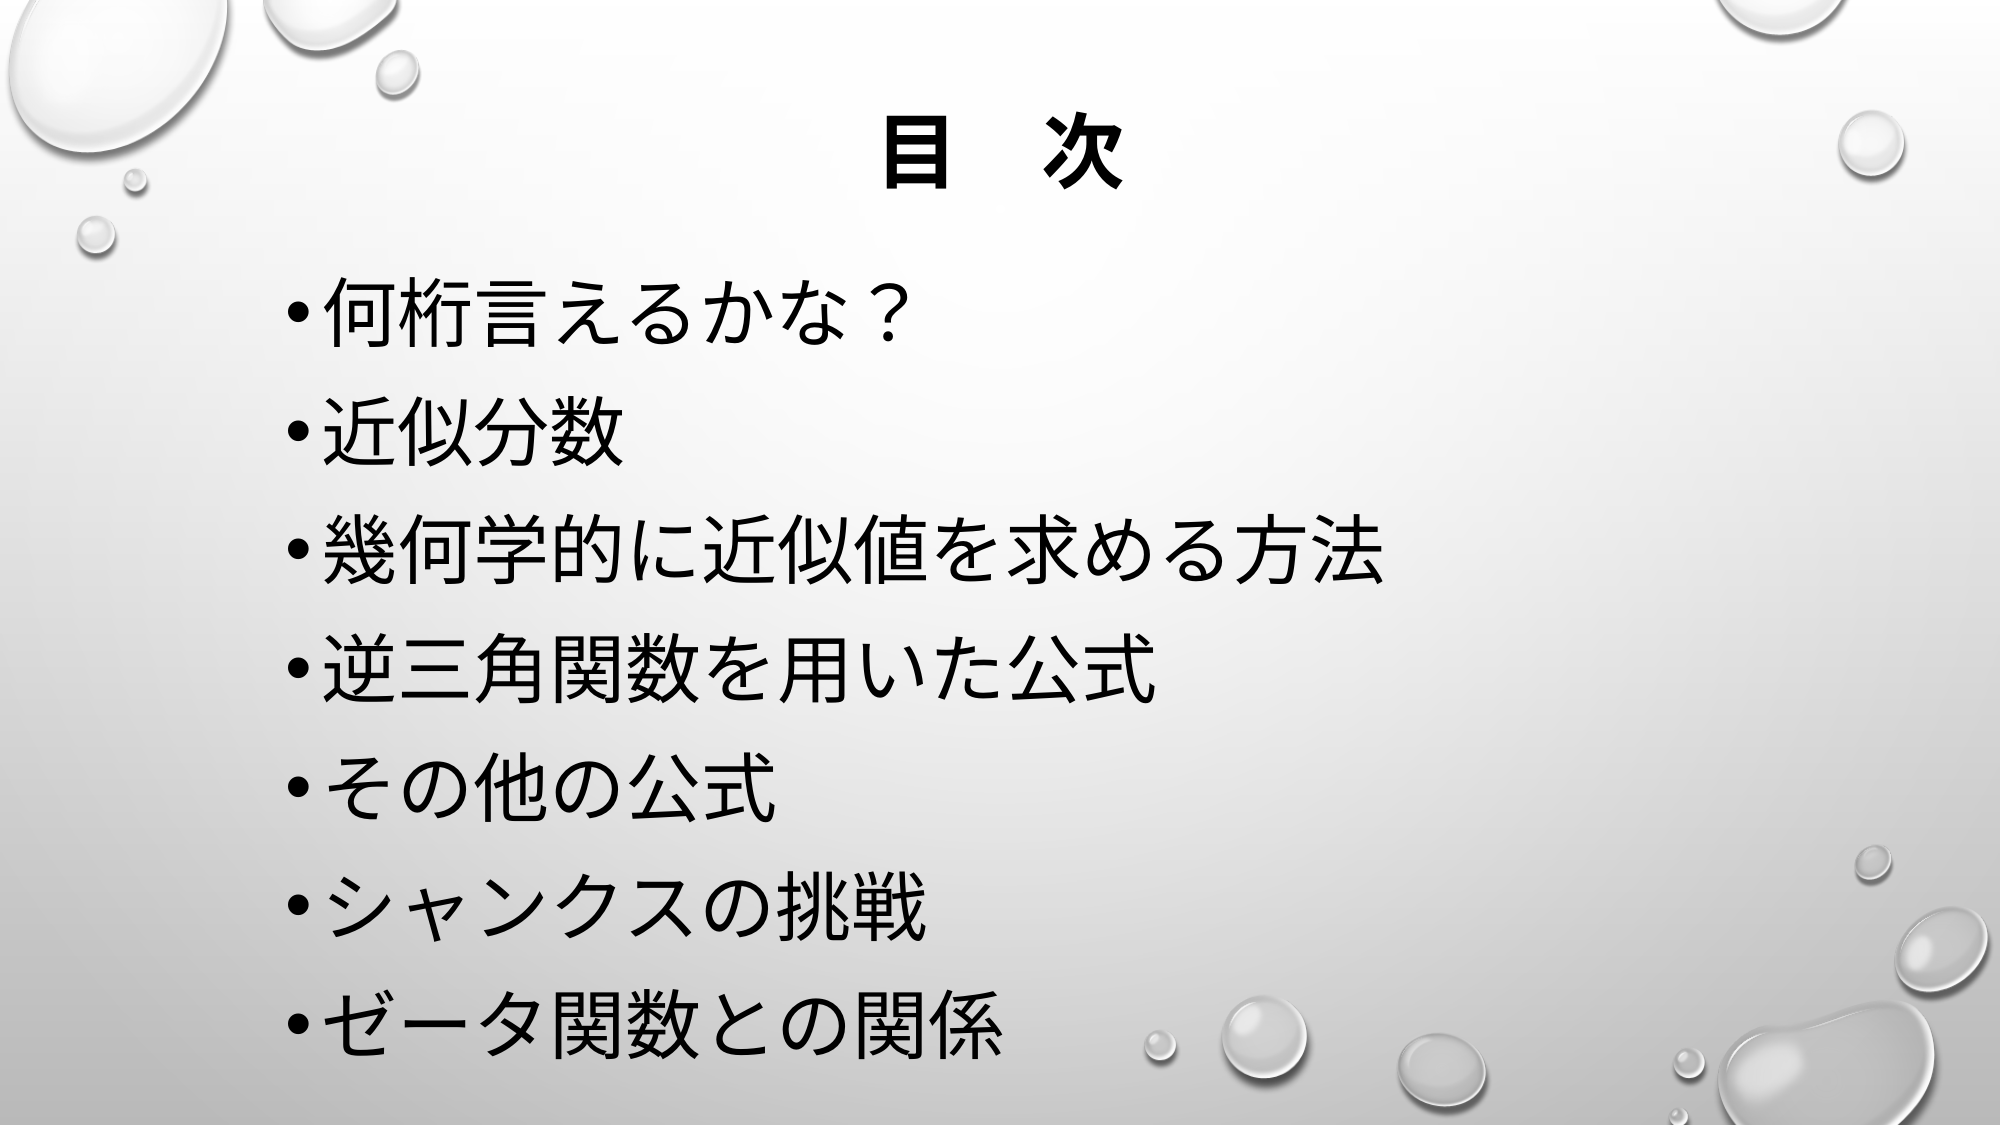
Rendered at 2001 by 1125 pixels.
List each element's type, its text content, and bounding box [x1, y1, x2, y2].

title 目 次 [149, 80, 1851, 230]
picture [0, 0, 2000, 1125]
list 何桁言えるかな？ 近似分数 幾何学的に近似値を求める方法 逆三角関数を用いた公式 その他の公式 シャンクスの挑戦 ゼータ関数との関係 [198, 239, 1818, 1085]
